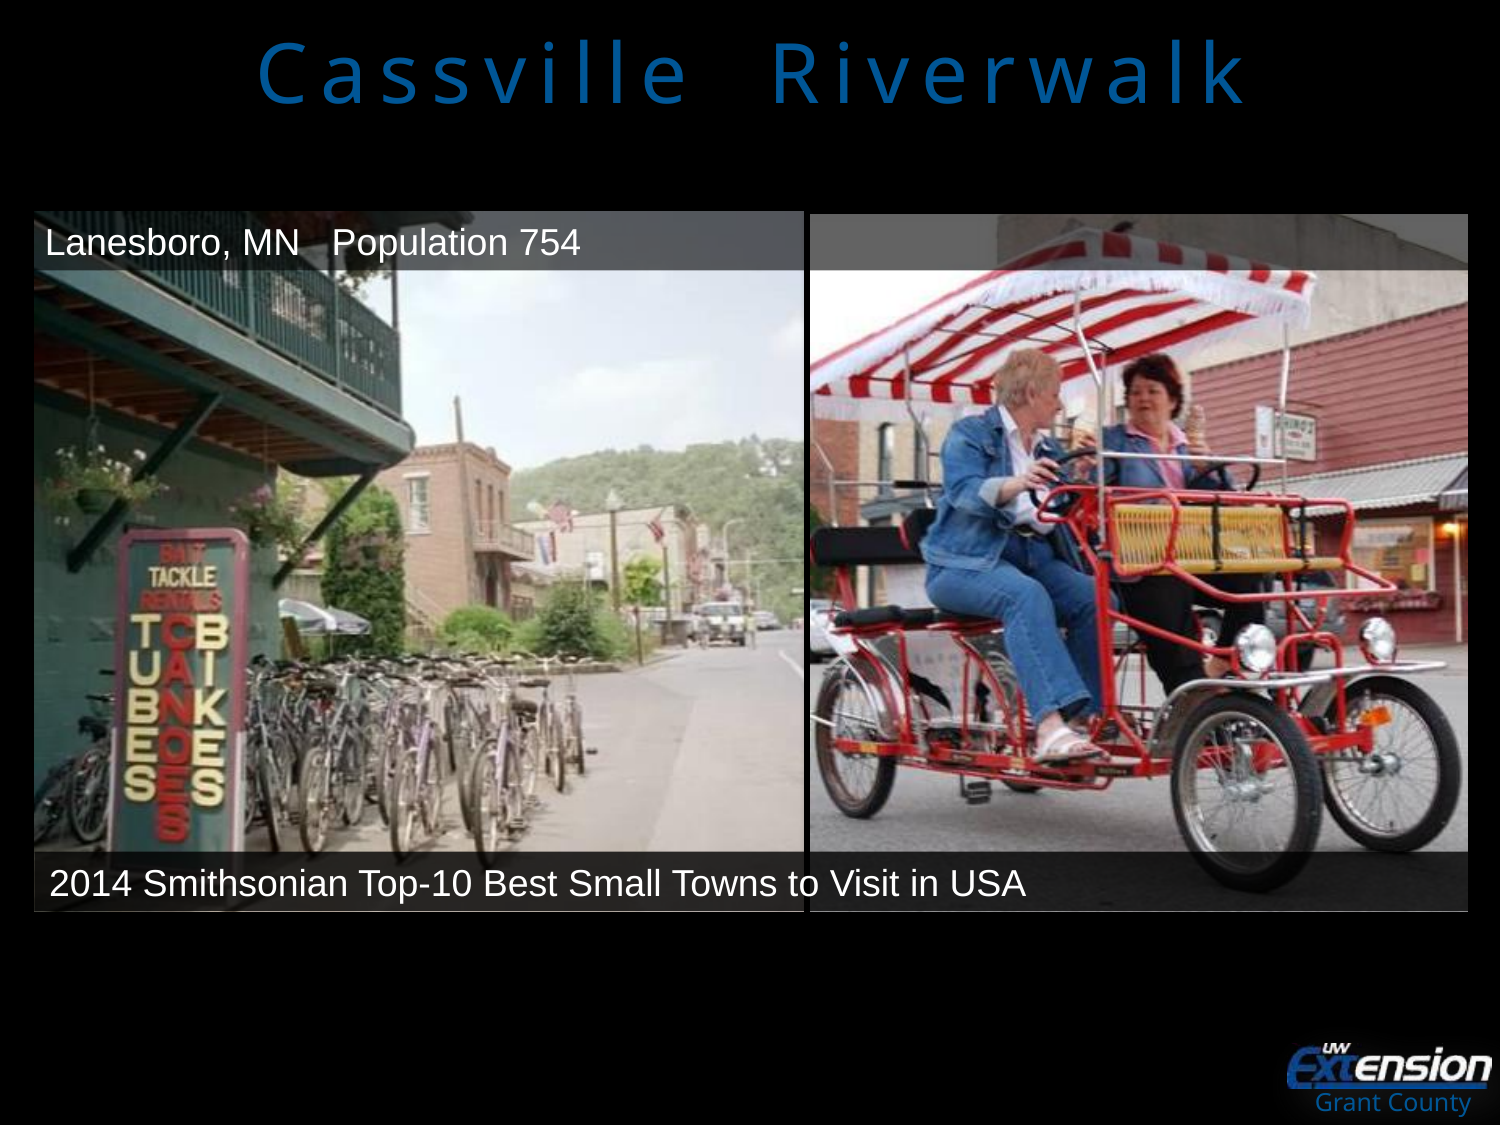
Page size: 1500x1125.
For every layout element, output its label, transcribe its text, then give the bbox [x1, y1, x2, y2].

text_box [1287, 1043, 1500, 1125]
text_box Cassville Riverwalk [0, 12, 1500, 128]
picture [34, 210, 1469, 913]
